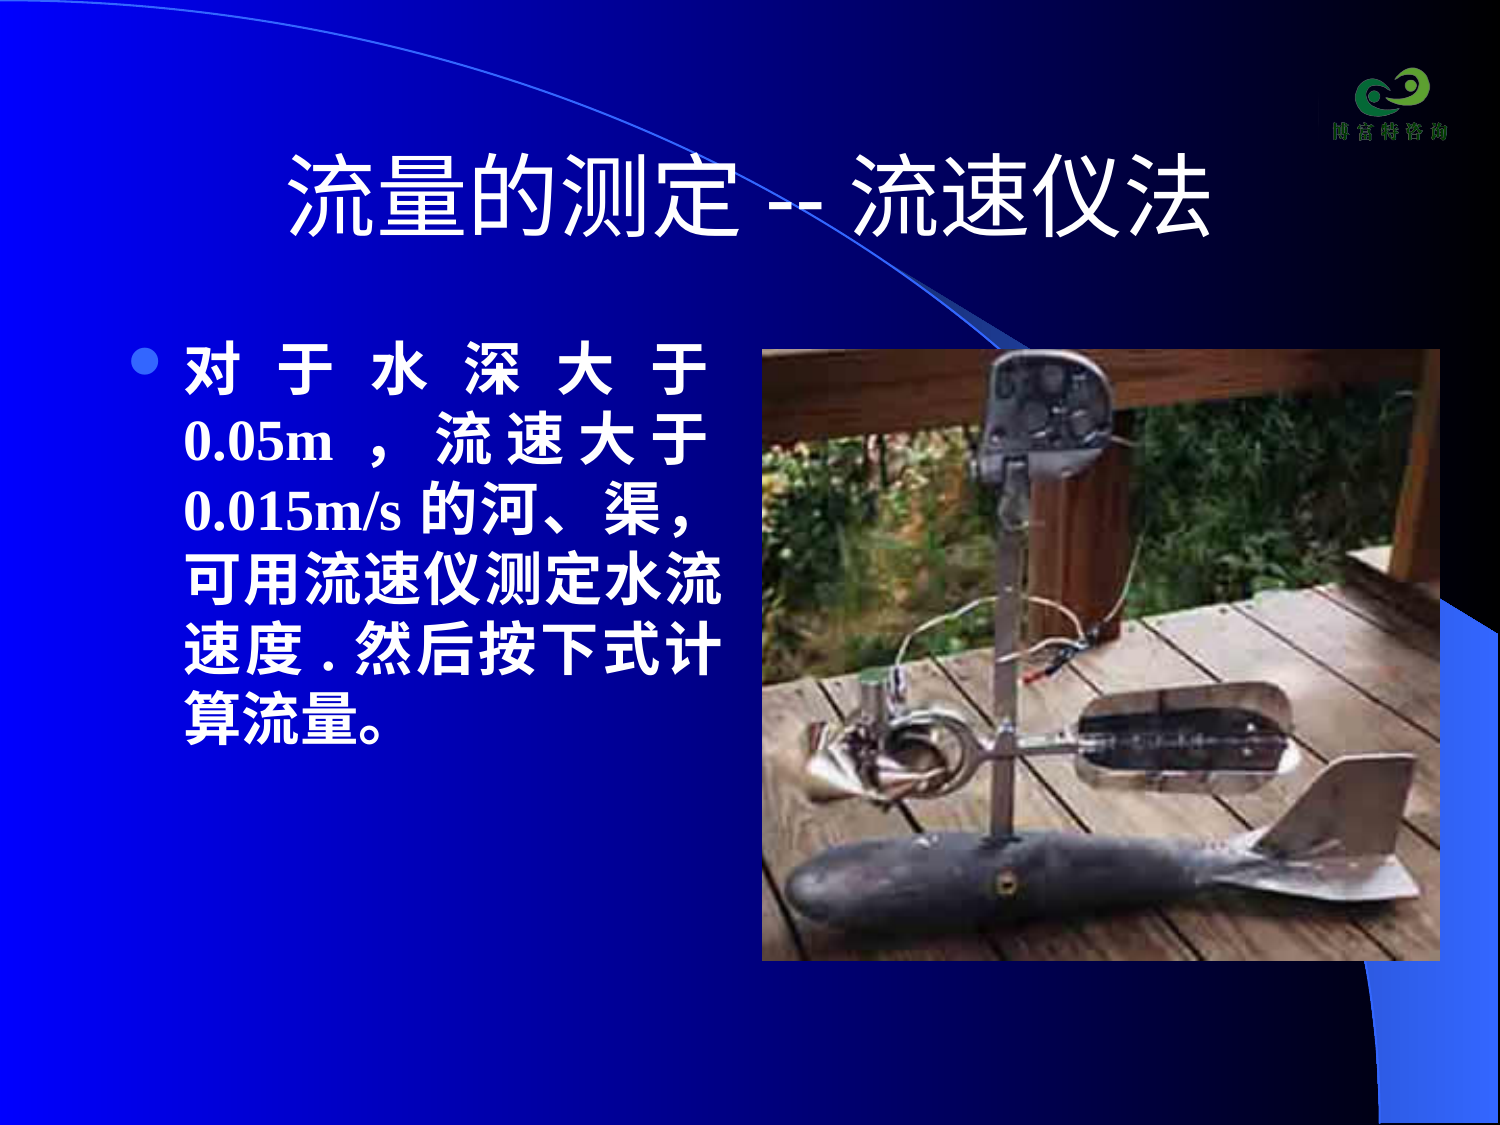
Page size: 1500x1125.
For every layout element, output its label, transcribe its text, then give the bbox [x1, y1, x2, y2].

list 对于水深大于0.05m，流速大于0.015m/s的河、渠，可用流速仪测定水流速度.然后按下式计算流量。 [112, 324, 738, 1001]
title 流量的测定--流速仪法 [112, 99, 1388, 288]
picture [1318, 67, 1466, 143]
picture [762, 349, 1440, 961]
